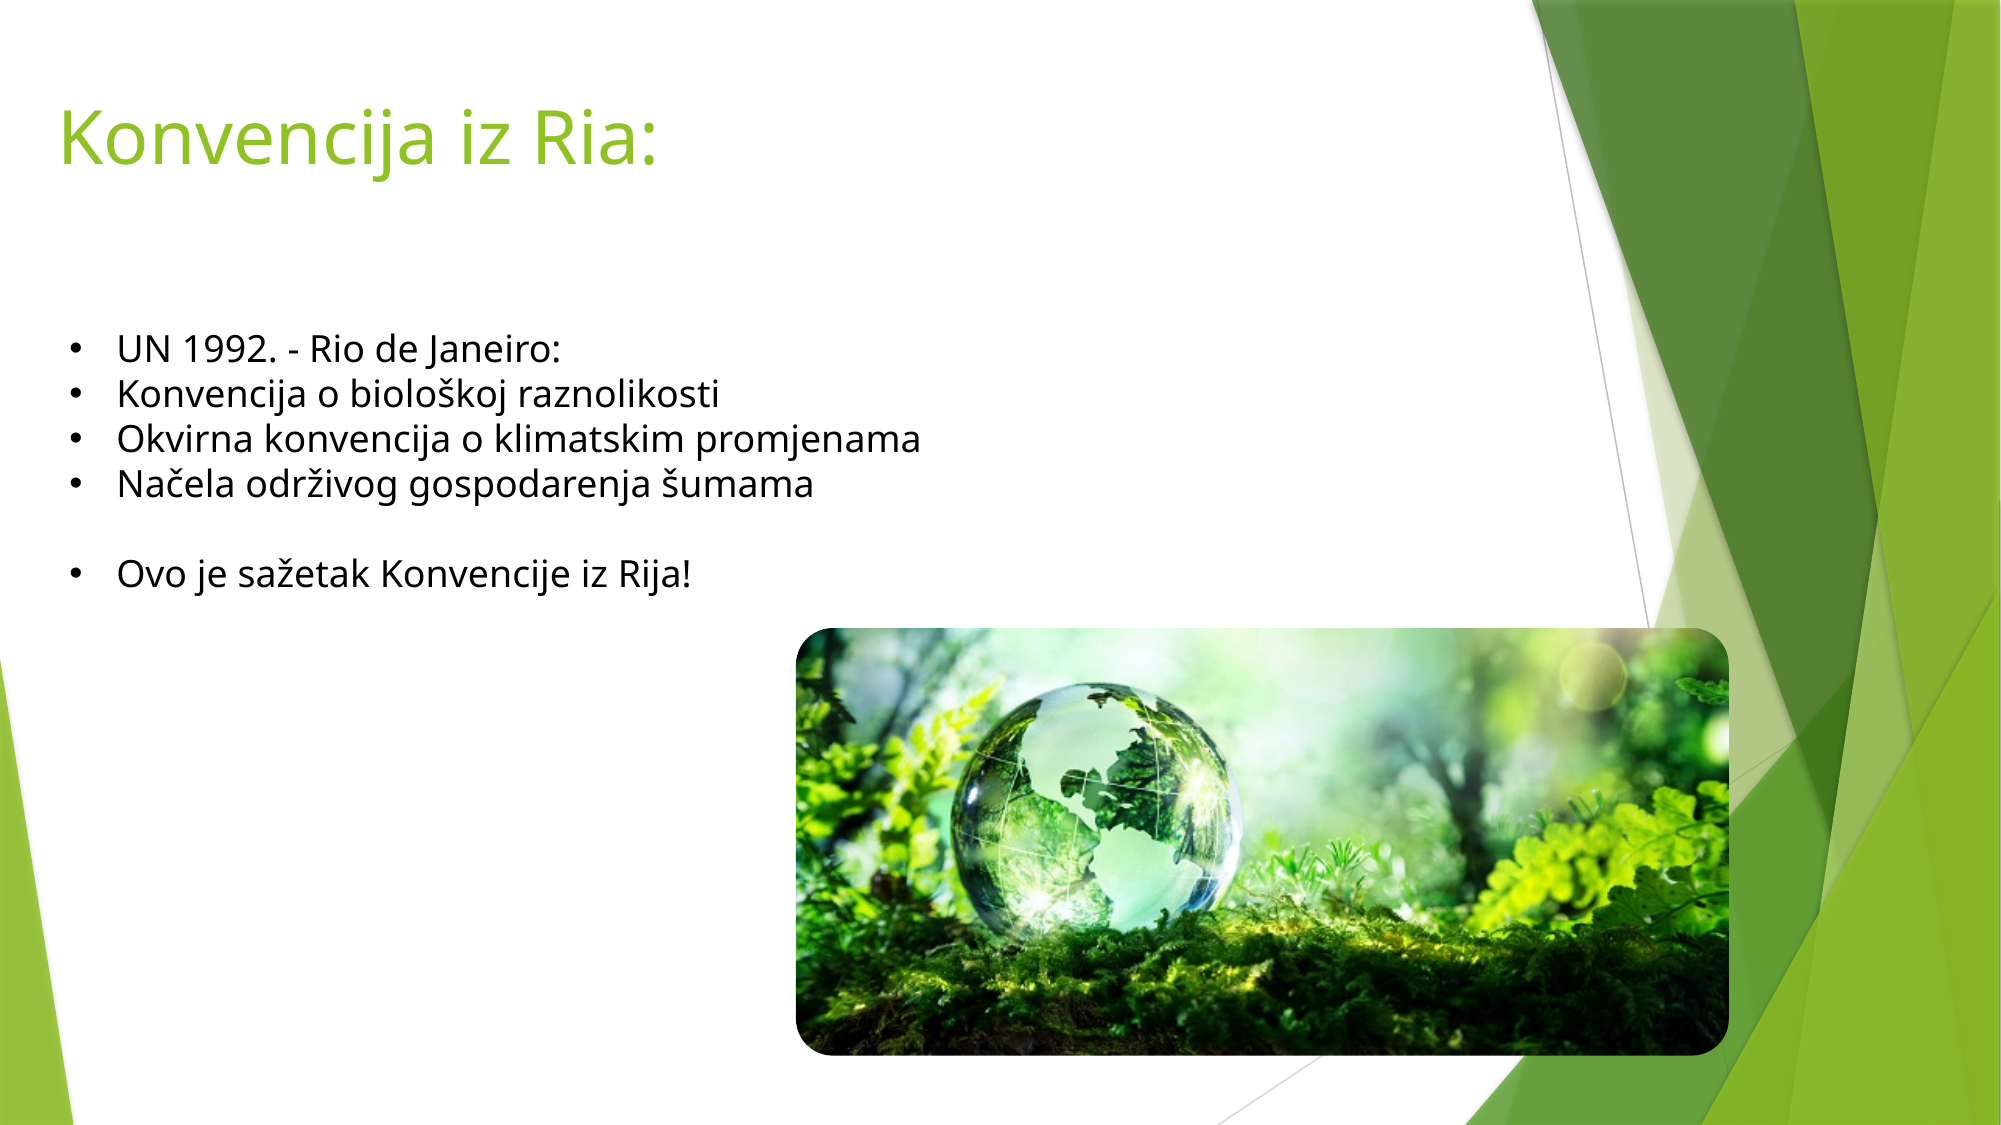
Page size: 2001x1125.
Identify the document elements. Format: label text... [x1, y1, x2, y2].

text_box UN 1992. - Rio de Janeiro: Konvencija o biološkoj raznolikosti Okvirna konvencija o klimatskim promjenama Načela održivog gospodarenja šumama Ovo je sažetak Konvencije iz Rija! [54, 318, 1055, 603]
text_box Konvencija iz Ria: [42, 82, 675, 187]
picture [795, 627, 1730, 1057]
